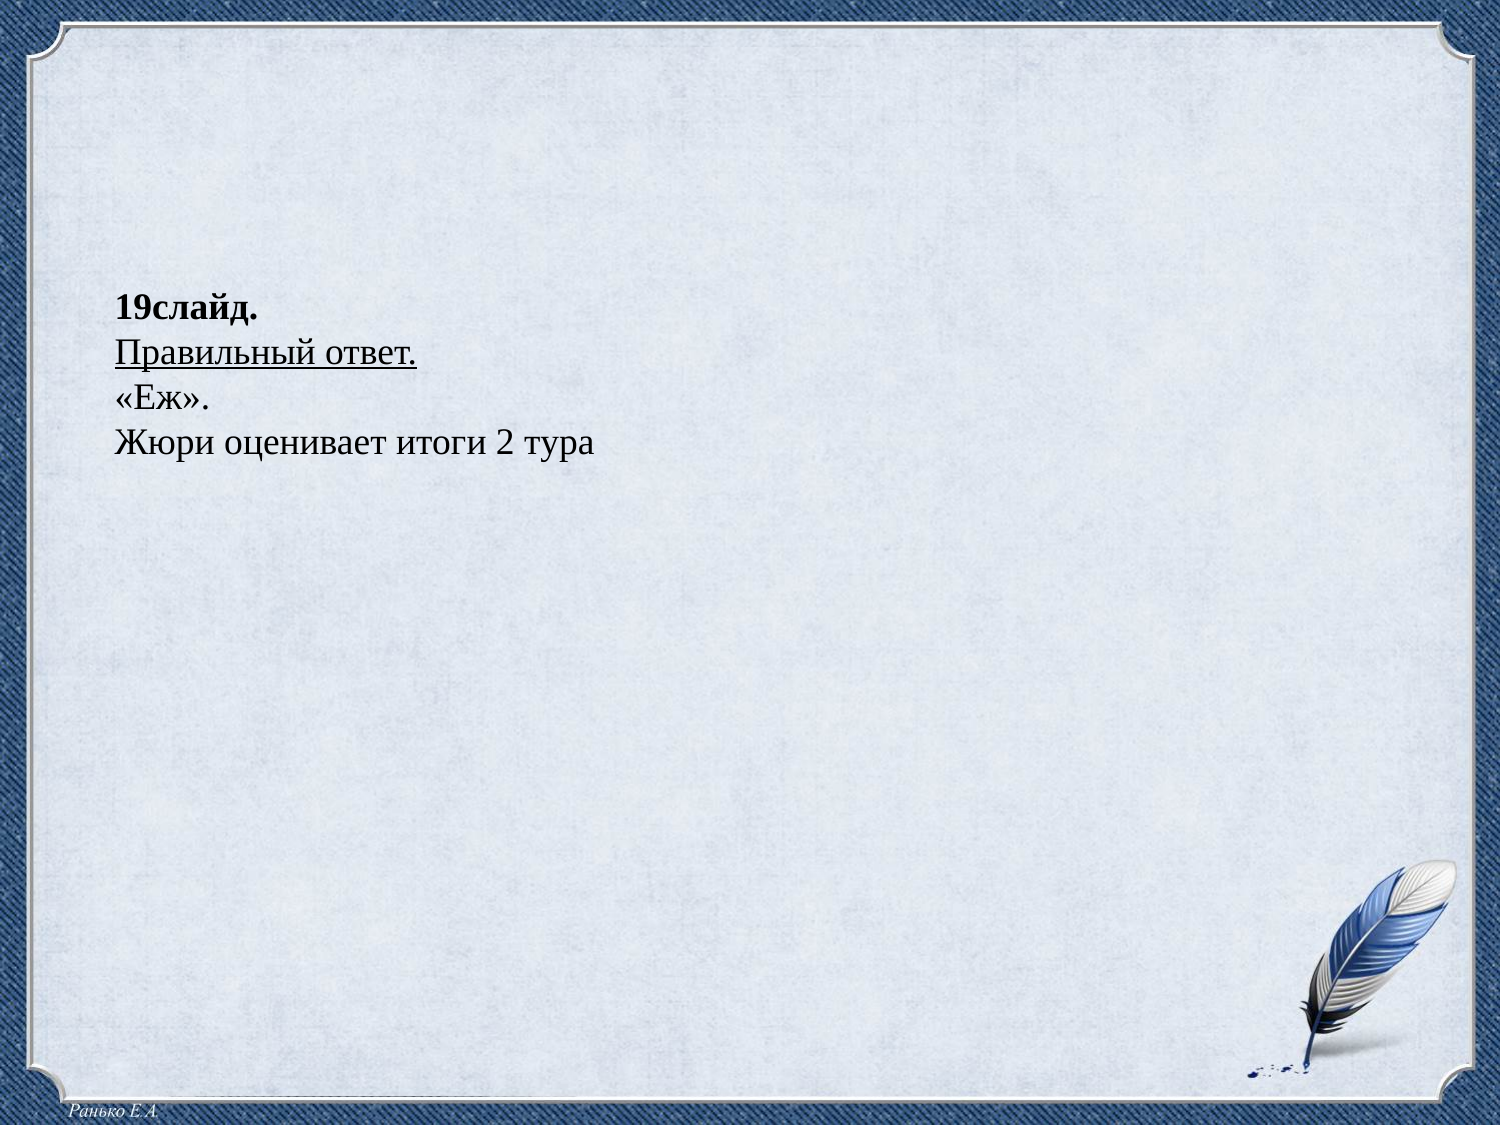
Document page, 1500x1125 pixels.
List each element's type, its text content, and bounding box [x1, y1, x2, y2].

picture [0, 0, 1500, 1125]
text_box 19слайд. Правильный ответ. «Еж». Жюри оценивает итоги 2 тура [99, 274, 1300, 515]
